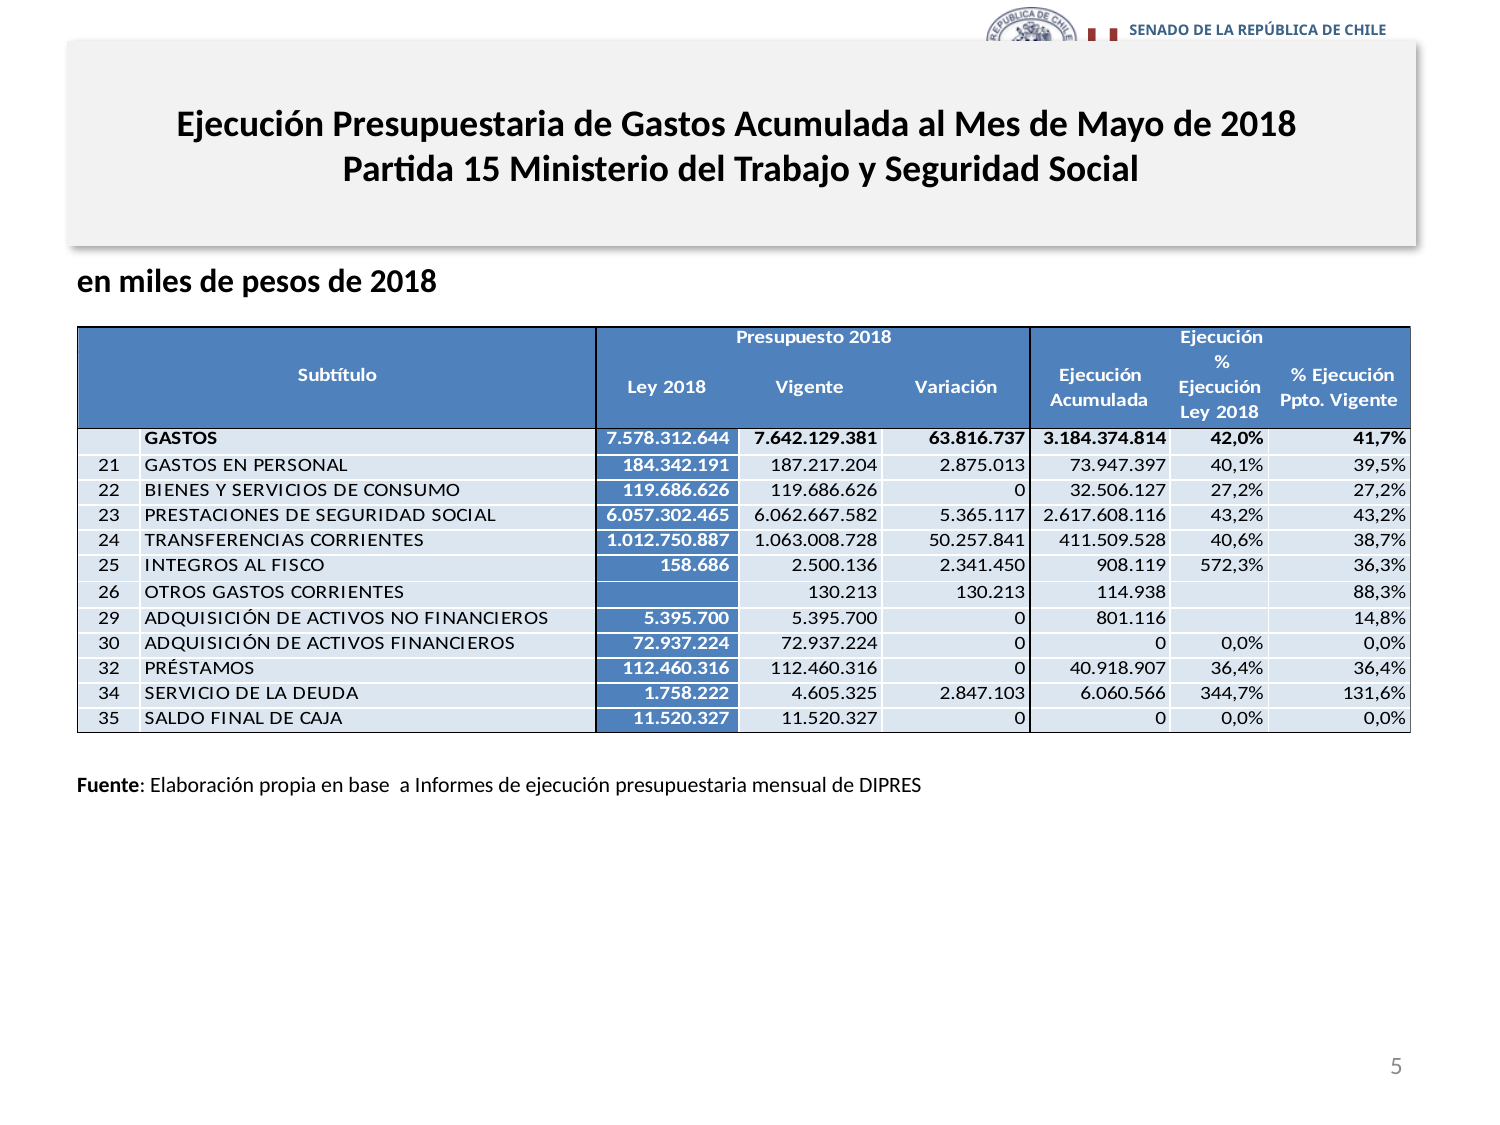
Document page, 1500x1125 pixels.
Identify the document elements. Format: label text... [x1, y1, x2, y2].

picture [986, 7, 1079, 41]
title Ejecución Presupuestaria de Gastos Acumulada al Mes de Mayo de 2018 Partida 15 Ministerio del Trabajo y Seguridad Social [67, 41, 1415, 246]
footer Fuente: Elaboración propia en base a Informes de ejecución presupuestaria mensual de DIPRES [62, 763, 1442, 824]
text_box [76, 325, 1413, 735]
slide_number 5 [1067, 1035, 1418, 1095]
text_box en miles de pesos de 2018 [62, 251, 1412, 327]
